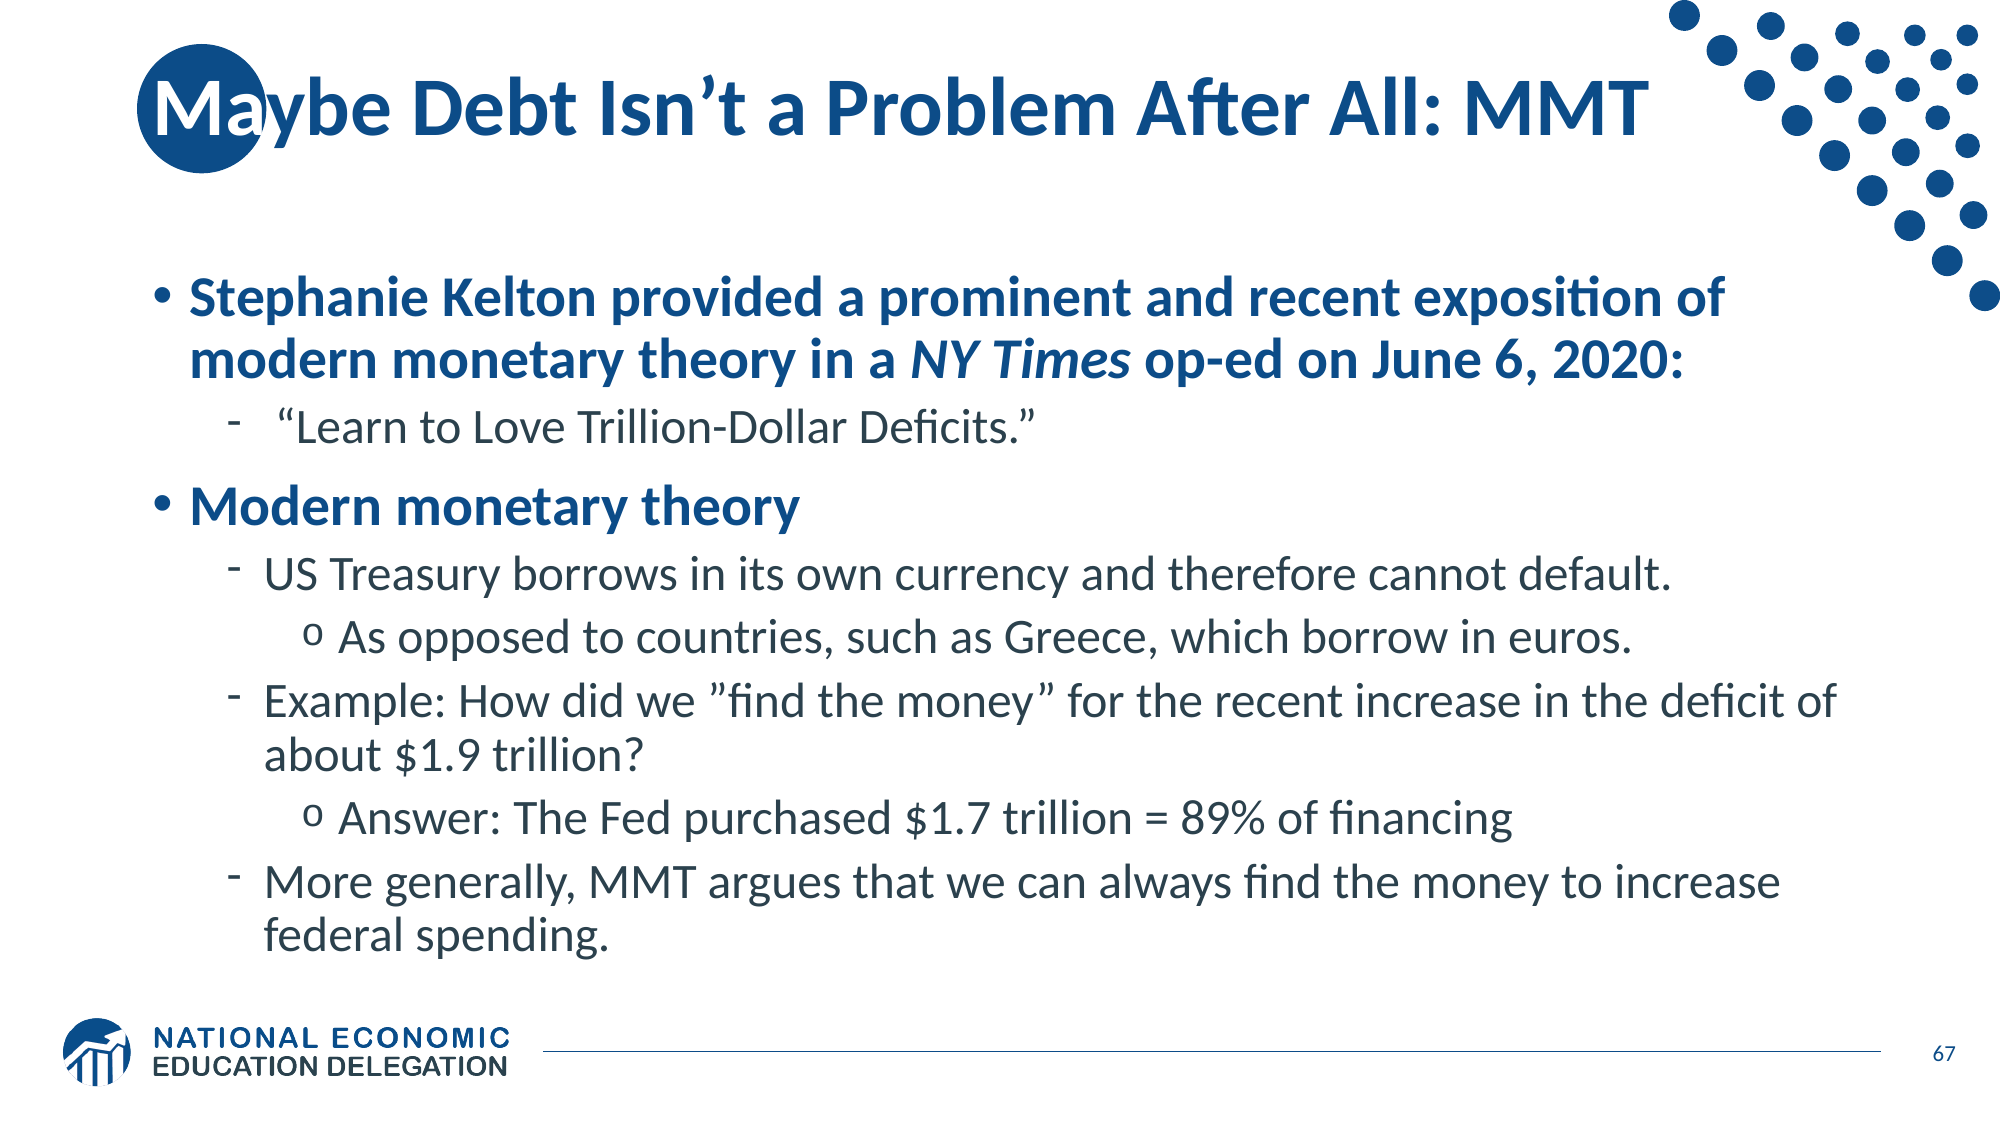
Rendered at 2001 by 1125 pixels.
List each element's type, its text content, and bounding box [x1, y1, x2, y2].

title Maybe Debt Isn’t a Problem After All: MMT [137, 0, 1863, 218]
slide_number 67 [1521, 1022, 1972, 1082]
picture [55, 1013, 520, 1091]
list Stephanie Kelton provided a prominent and recent exposition of modern monetary theory in a NY Times op-ed on June 6, 2020: “Learn to Love Trillion-Dollar Deficits.” Modern monetary theory US Treasury borrows in its own currency and therefore cannot default. As opposed to countries, such as Greece, which borrow in euros. Example: How did we ”find the money” for the recent increase in the deficit of about $1.9 trillion? Answer: The Fed purchased $1.7 trillion = 89% of financing More generally, MMT argues that we can always find the money to increase federal spending. [137, 257, 1863, 972]
